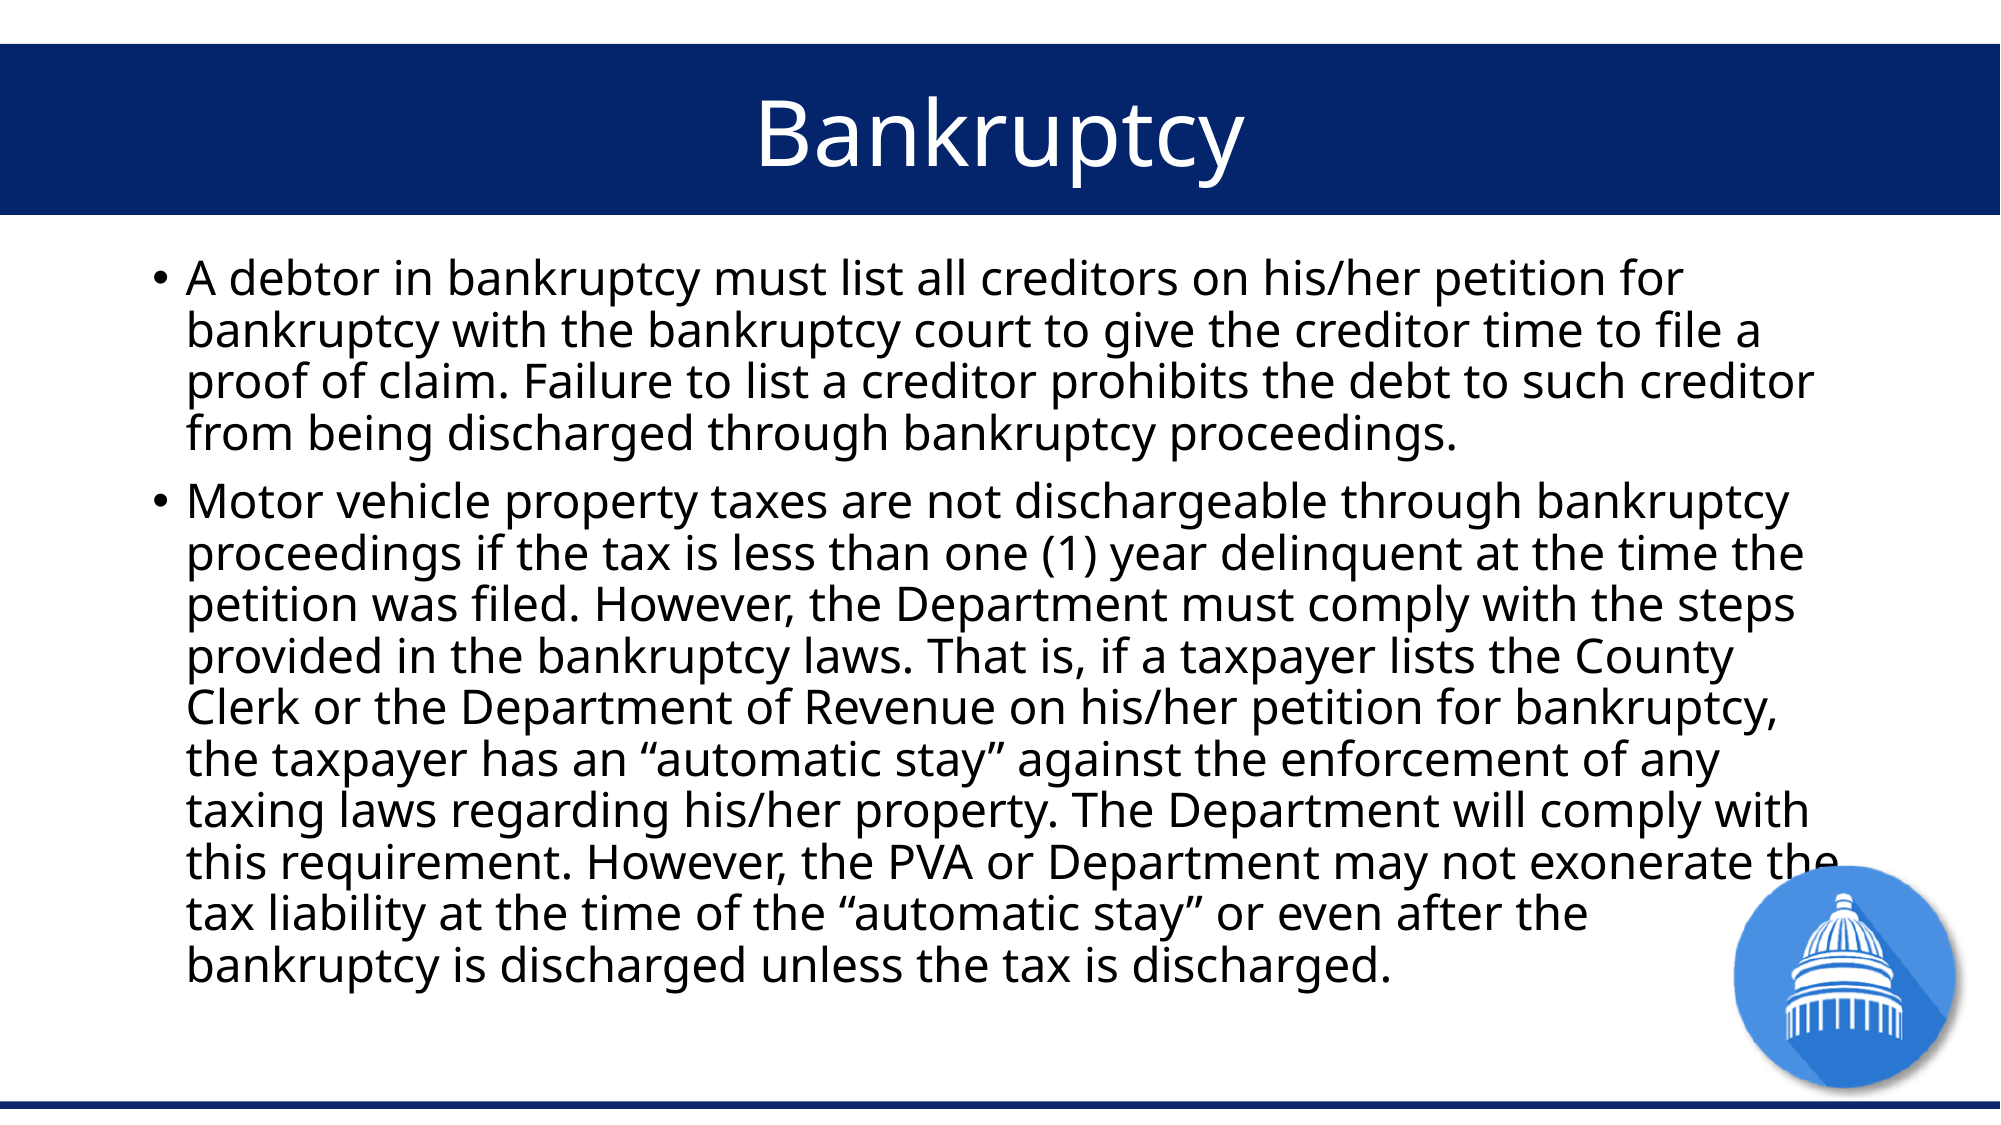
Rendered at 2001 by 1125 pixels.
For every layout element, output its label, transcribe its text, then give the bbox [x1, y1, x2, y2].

list A debtor in bankruptcy must list all creditors on his/her petition for bankruptcy with the bankruptcy court to give the creditor time to file a proof of claim. Failure to list a creditor prohibits the debt to such creditor from being discharged through bankruptcy proceedings. Motor vehicle property taxes are not dischargeable through bankruptcy proceedings if the tax is less than one (1) year delinquent at the time the petition was filed. However, the Department must comply with the steps provided in the bankruptcy laws. That is, if a taxpayer lists the County Clerk or the Department of Revenue on his/her petition for bankruptcy, the taxpayer has an “automatic stay” against the enforcement of any taxing laws regarding his/her property. The Department will comply with this requirement. However, the PVA or Department may not exonerate the tax liability at the time of the “automatic stay” or even after the bankruptcy is discharged unless the tax is discharged. [137, 246, 1863, 1015]
text_box [0, 1100, 2000, 1110]
text_box Bankruptcy [0, 43, 2000, 216]
picture [1726, 857, 1975, 1107]
